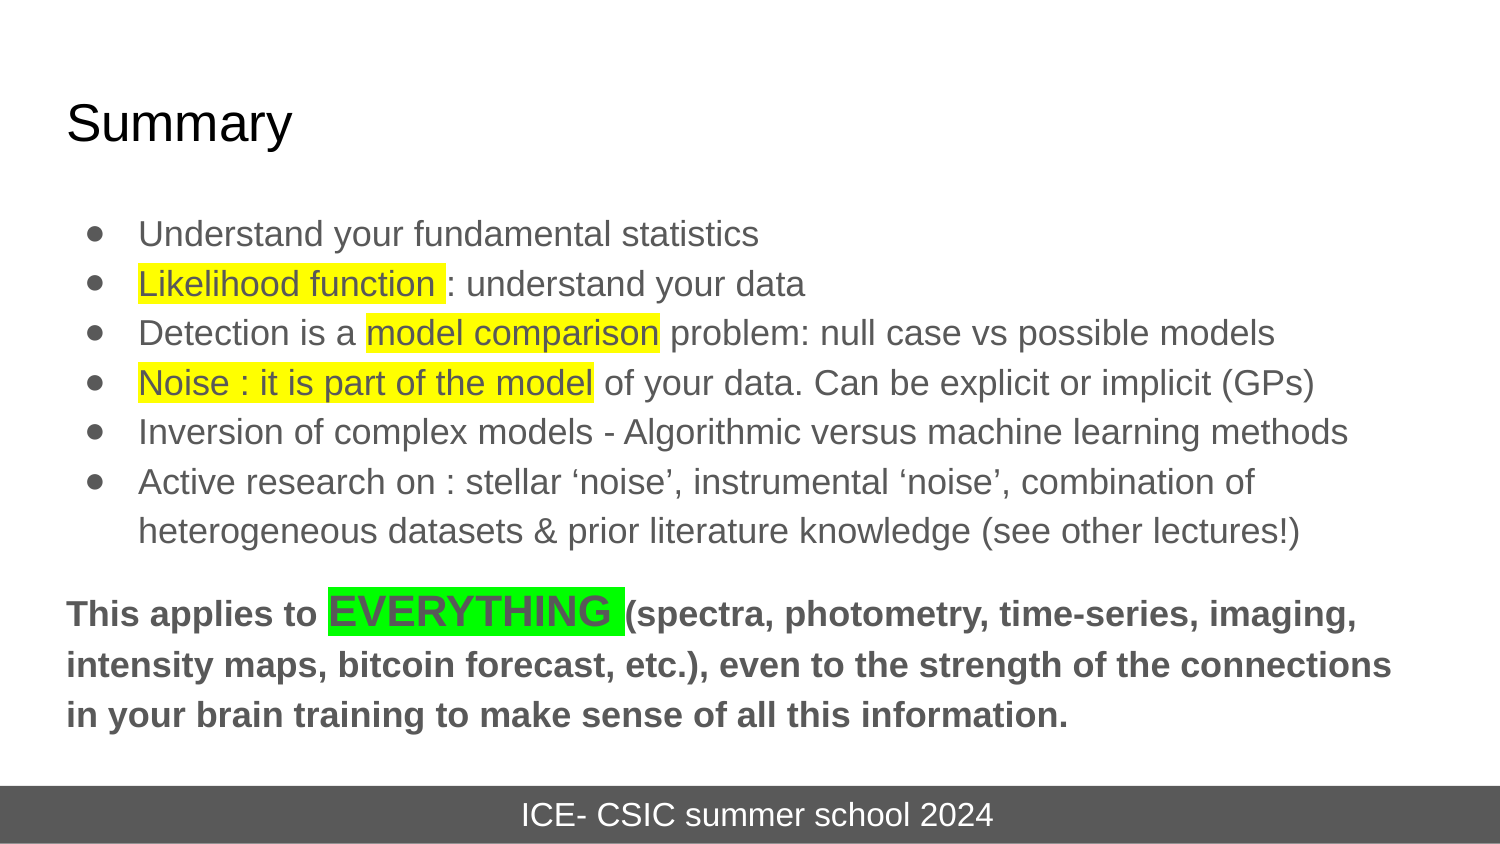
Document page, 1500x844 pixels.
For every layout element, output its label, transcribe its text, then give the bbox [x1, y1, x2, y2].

list Understand your fundamental statistics Likelihood function : understand your data Detection is a model comparison problem: null case vs possible models Noise : it is part of the model of your data. Can be explicit or implicit (GPs) Inversion of complex models - Algorithmic versus machine learning methods Active research on : stellar ‘noise’, instrumental ‘noise’, combination of heterogeneous datasets & prior literature knowledge (see other lectures!) This applies to EVERYTHING (spectra, photometry, time-series, imaging, intensity maps, bitcoin forecast, etc.), even to the strength of the connections in your brain training to make sense of all this information. [51, 189, 1449, 750]
text_box ICE- CSIC summer school 2024 [172, 778, 1343, 839]
title Summary [51, 72, 1449, 167]
text_box [0, 785, 1500, 844]
